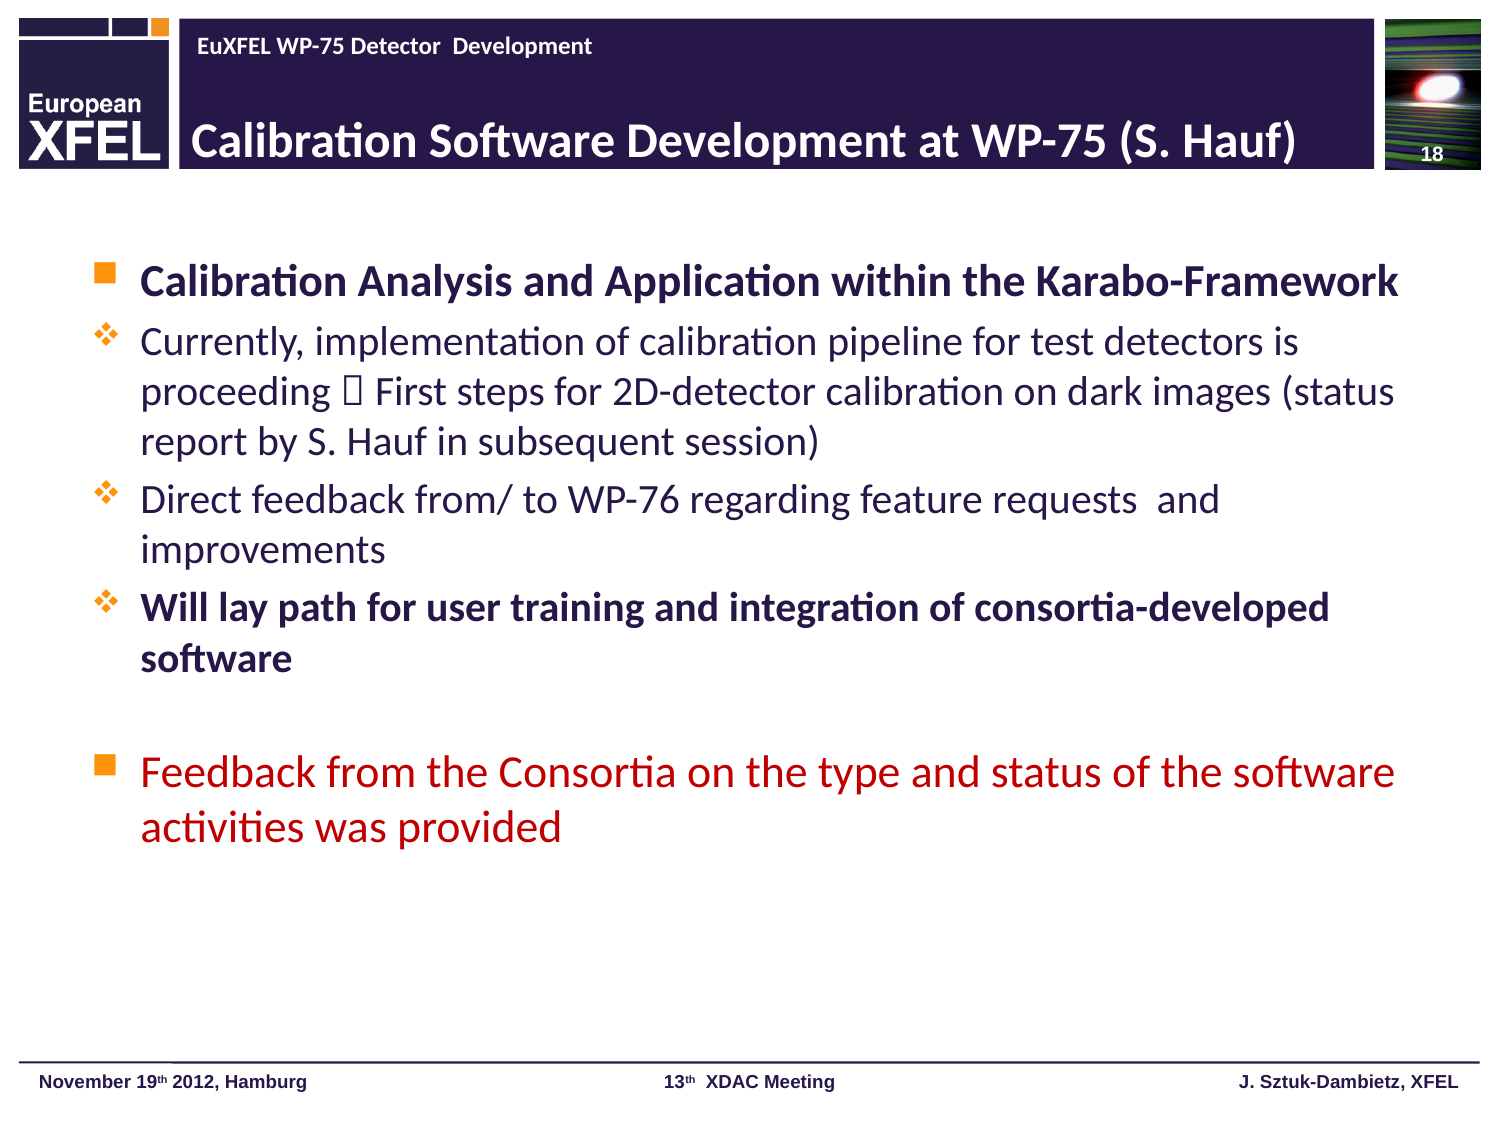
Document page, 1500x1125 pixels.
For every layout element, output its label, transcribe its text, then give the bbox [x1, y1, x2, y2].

slide_number 18 [1384, 18, 1480, 169]
picture [19, 18, 169, 169]
title Calibration Software Development at WP-75 (S. Hauf) [179, 88, 1375, 168]
picture [1385, 19, 1481, 170]
list Calibration Analysis and Application within the Karabo-Framework Currently, implementation of calibration pipeline for test detectors is proceeding  First steps for 2D-detector calibration on dark images (status report by S. Hauf in subsequent session) Direct feedback from/ to WP-76 regarding feature requests and improvements Will lay path for user training and integration of consortia-developed software Feedback from the Consortia on the type and status of the software activities was provided [47, 186, 1444, 1027]
